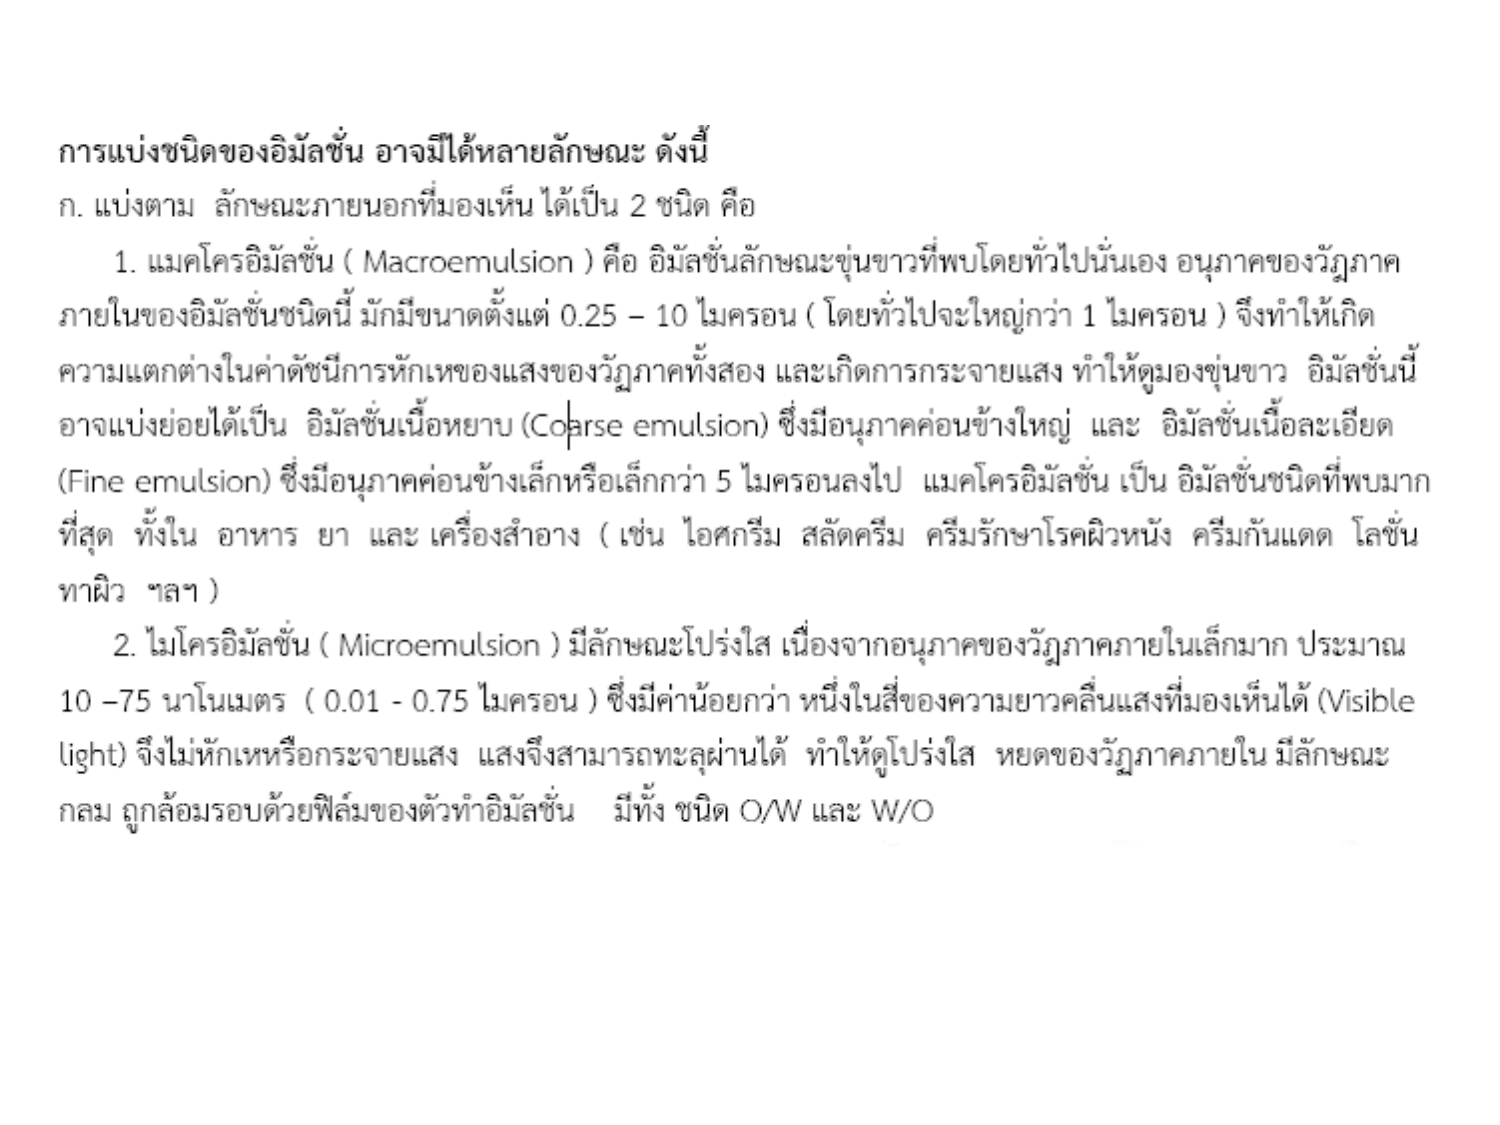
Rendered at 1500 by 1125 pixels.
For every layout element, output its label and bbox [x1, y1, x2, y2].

picture [51, 125, 1449, 847]
